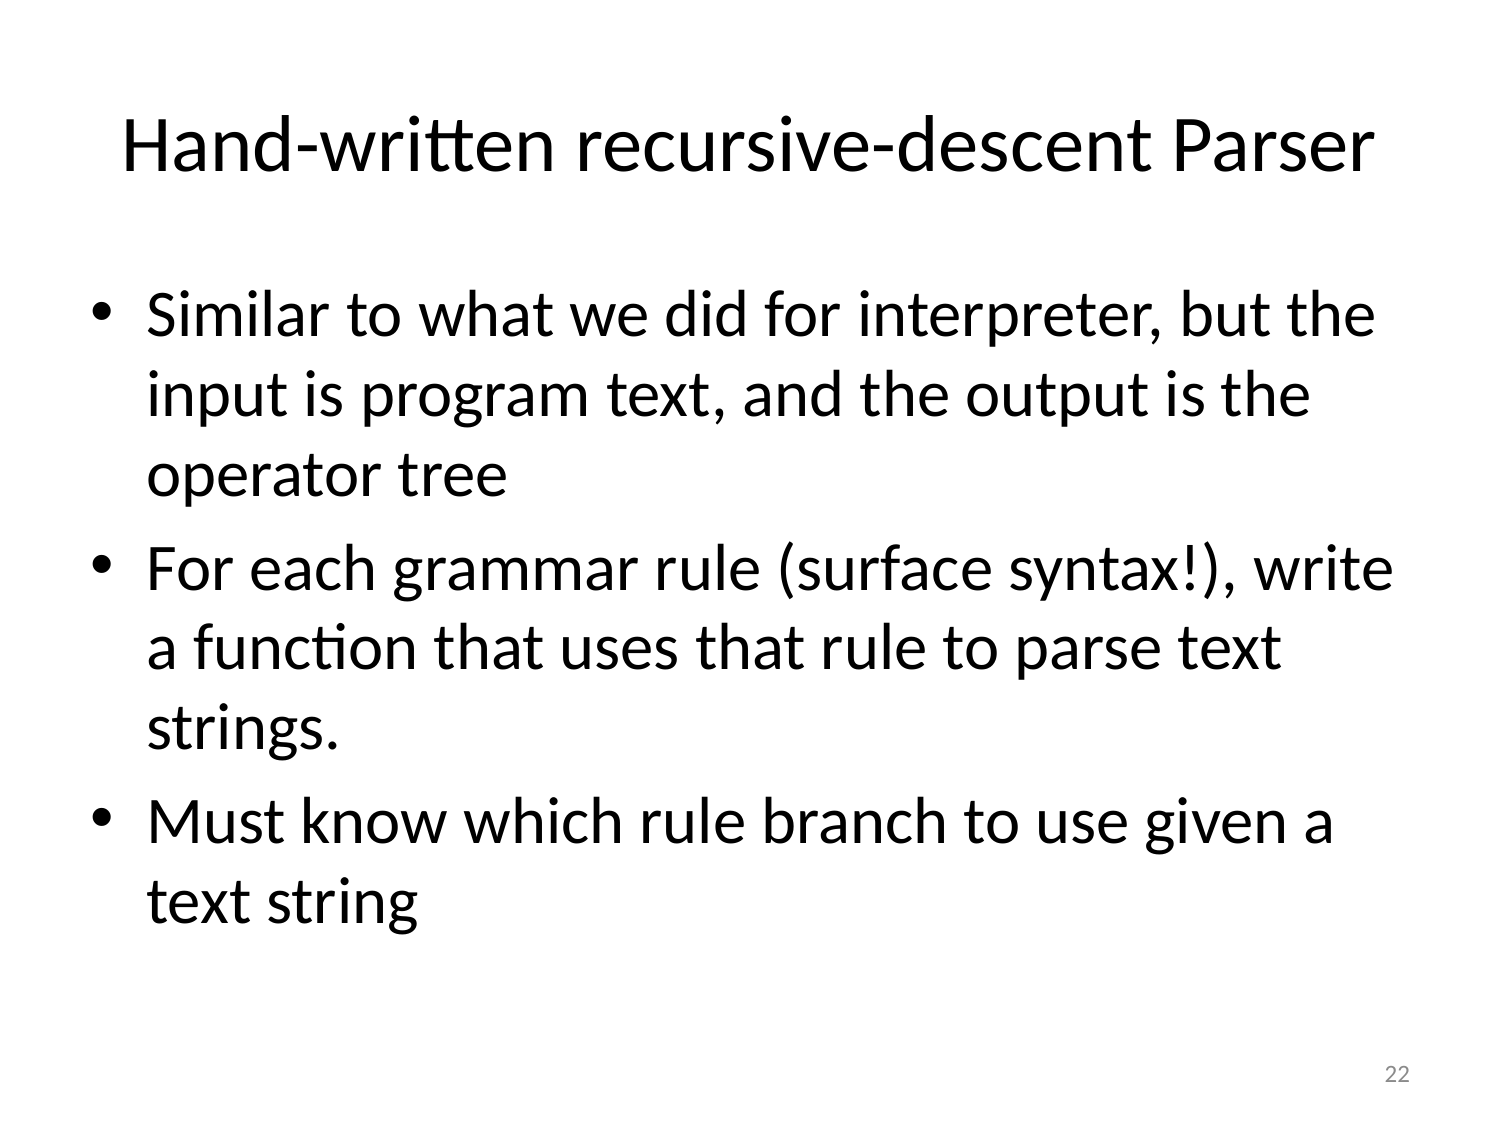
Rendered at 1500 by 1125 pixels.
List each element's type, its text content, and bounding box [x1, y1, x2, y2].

list Similar to what we did for interpreter, but the input is program text, and the output is the operator tree For each grammar rule (surface syntax!), write a function that uses that rule to parse text strings. Must know which rule branch to use given a text string [75, 262, 1425, 1005]
slide_number 22 [1074, 1042, 1425, 1103]
title Hand-written recursive-descent Parser [75, 45, 1425, 233]
